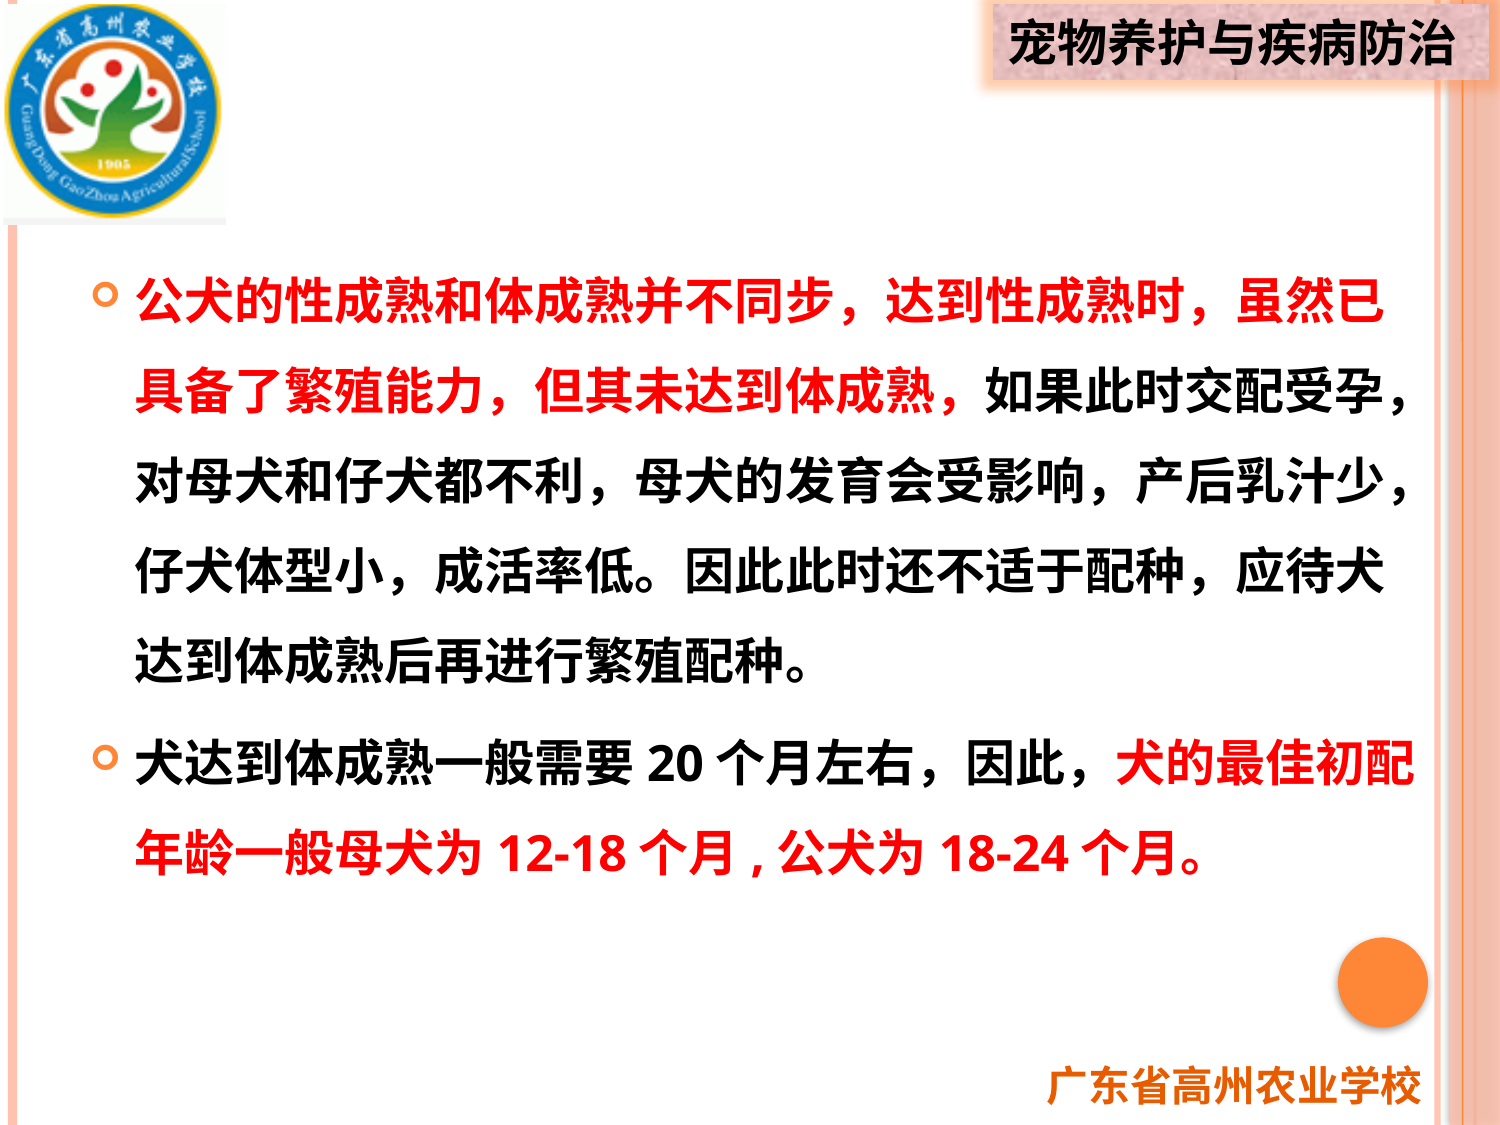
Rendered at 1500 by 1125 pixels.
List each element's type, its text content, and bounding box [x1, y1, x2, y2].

picture [3, 4, 226, 225]
list 公犬的性成熟和体成熟并不同步，达到性成熟时，虽然已具备了繁殖能力，但其未达到体成熟，如果此时交配受孕，对母犬和仔犬都不利，母犬的发育会受影响，产后乳汁少，仔犬体型小，成活率低。因此此时还不适于配种，应待犬达到体成熟后再进行繁殖配种。 犬达到体成熟一般需要20个月左右，因此，犬的最佳初配年龄一般母犬为12-18个月,公犬为18-24个月。 [75, 231, 1436, 1062]
picture [992, 4, 1489, 80]
